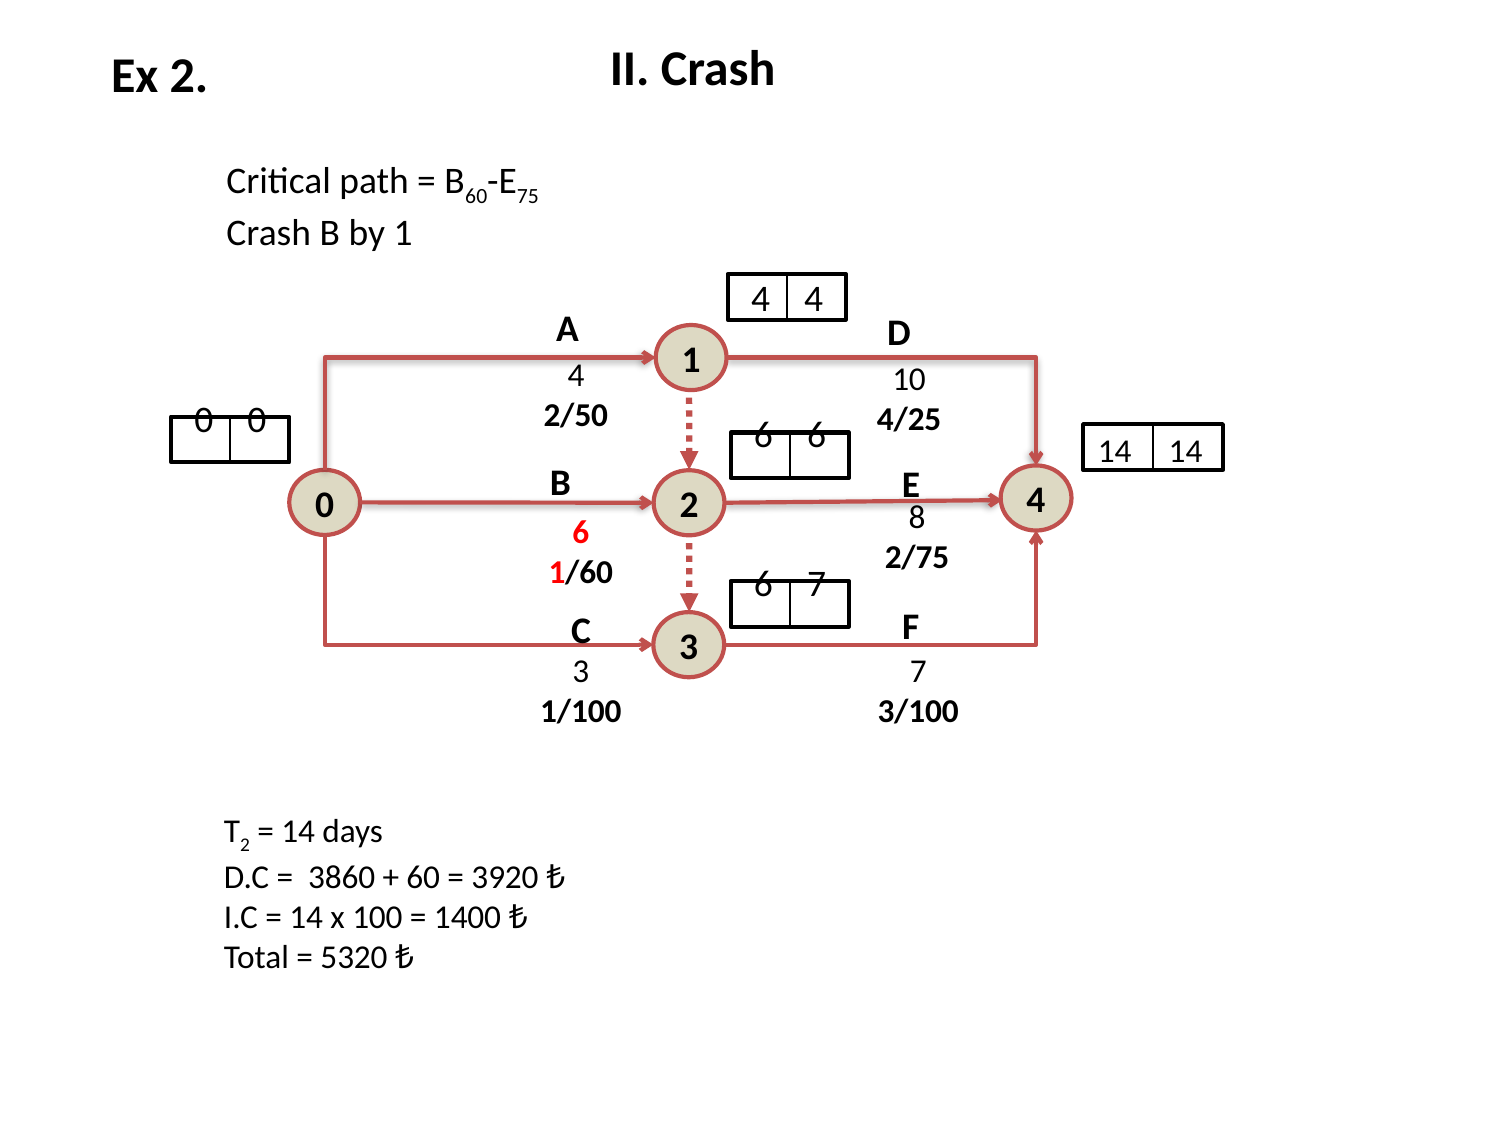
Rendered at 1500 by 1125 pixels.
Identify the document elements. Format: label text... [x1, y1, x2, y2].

text_box II. Crash [595, 28, 1039, 104]
text_box Critical path = B60-E75 Crash B by 1 [211, 148, 1171, 260]
text_box T2 = 14 days D.C = 3860 + 60 = 3920 ₺ I.C = 14 x 100 = 1400 ₺ Total = 5320 ₺ [209, 802, 1169, 983]
text_box Ex 2. [96, 34, 540, 110]
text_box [170, 273, 1224, 739]
